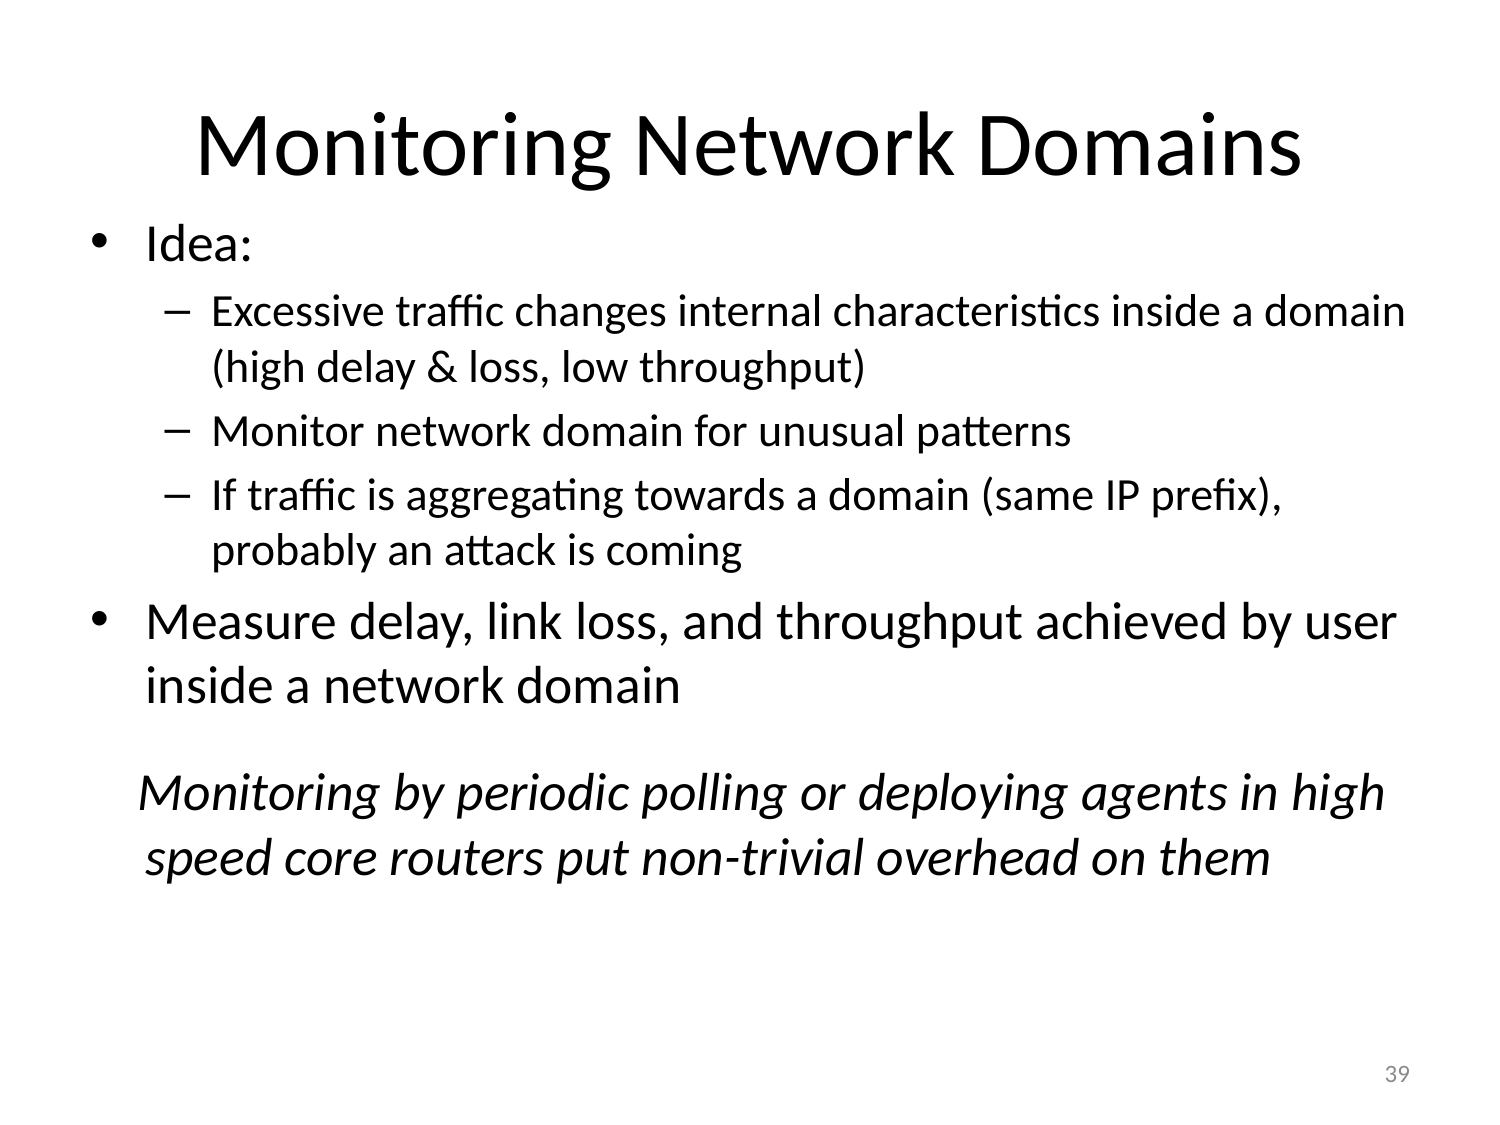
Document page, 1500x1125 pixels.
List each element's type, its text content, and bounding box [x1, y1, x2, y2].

slide_number 39 [1074, 1042, 1425, 1103]
title Monitoring Network Domains [75, 45, 1425, 200]
list Idea: Excessive traffic changes internal characteristics inside a domain (high delay & loss, low throughput) Monitor network domain for unusual patterns If traffic is aggregating towards a domain (same IP prefix), probably an attack is coming Measure delay, link loss, and throughput achieved by user inside a network domain Monitoring by periodic polling or deploying agents in high speed core routers put non-trivial overhead on them [75, 200, 1425, 943]
